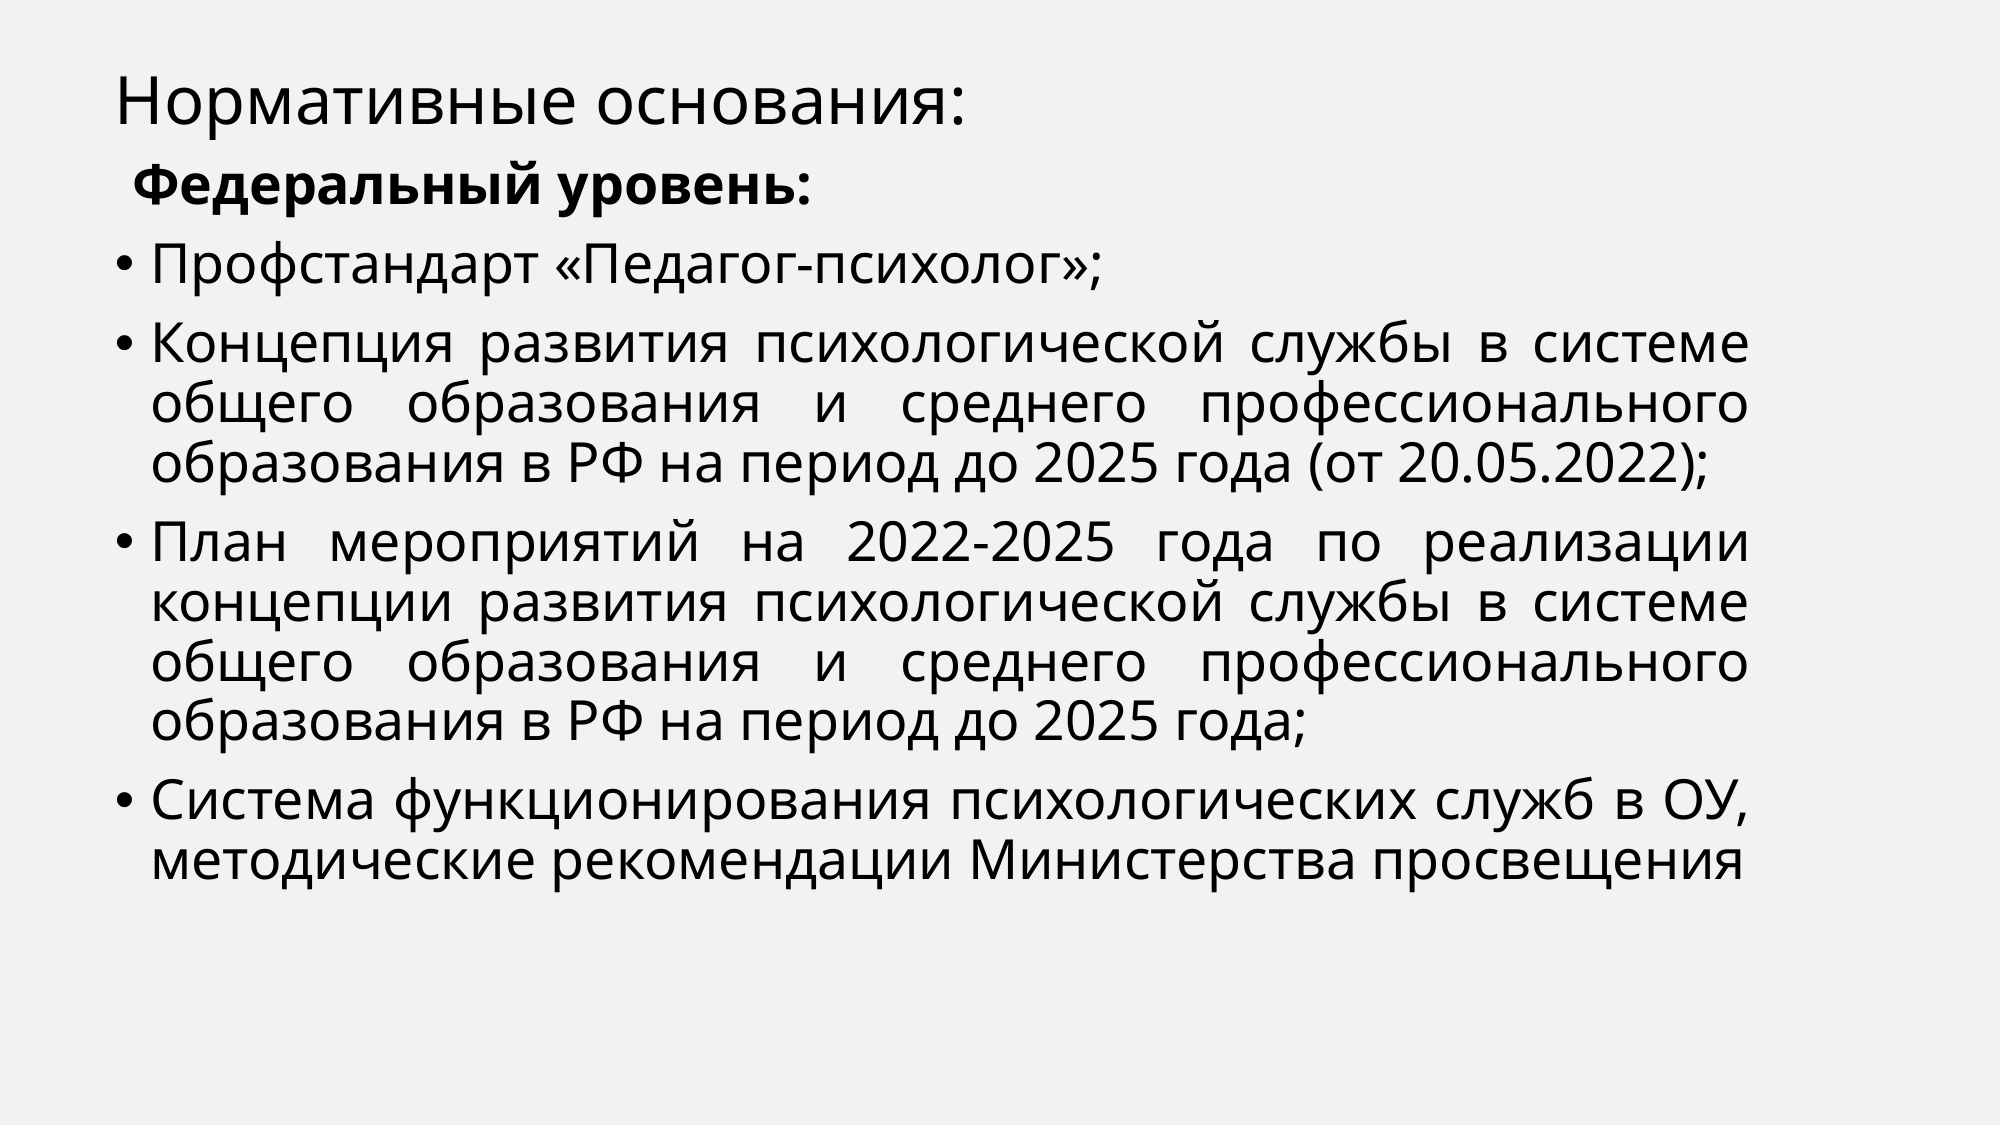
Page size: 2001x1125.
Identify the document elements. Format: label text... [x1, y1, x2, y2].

title Нормативные основания: [99, 45, 1767, 149]
list Федеральный уровень: Профстандарт «Педагог-психолог»; Концепция развития психологической службы в системе общего образования и среднего профессионального образования в РФ на период до 2025 года (от 20.05.2022); План мероприятий на 2022-2025 года по реализации концепции развития психологической службы в системе общего образования и среднего профессионального образования в РФ на период до 2025 года; Система функционирования психологических служб в ОУ, методические рекомендации Министерства просвещения [99, 149, 1767, 1050]
